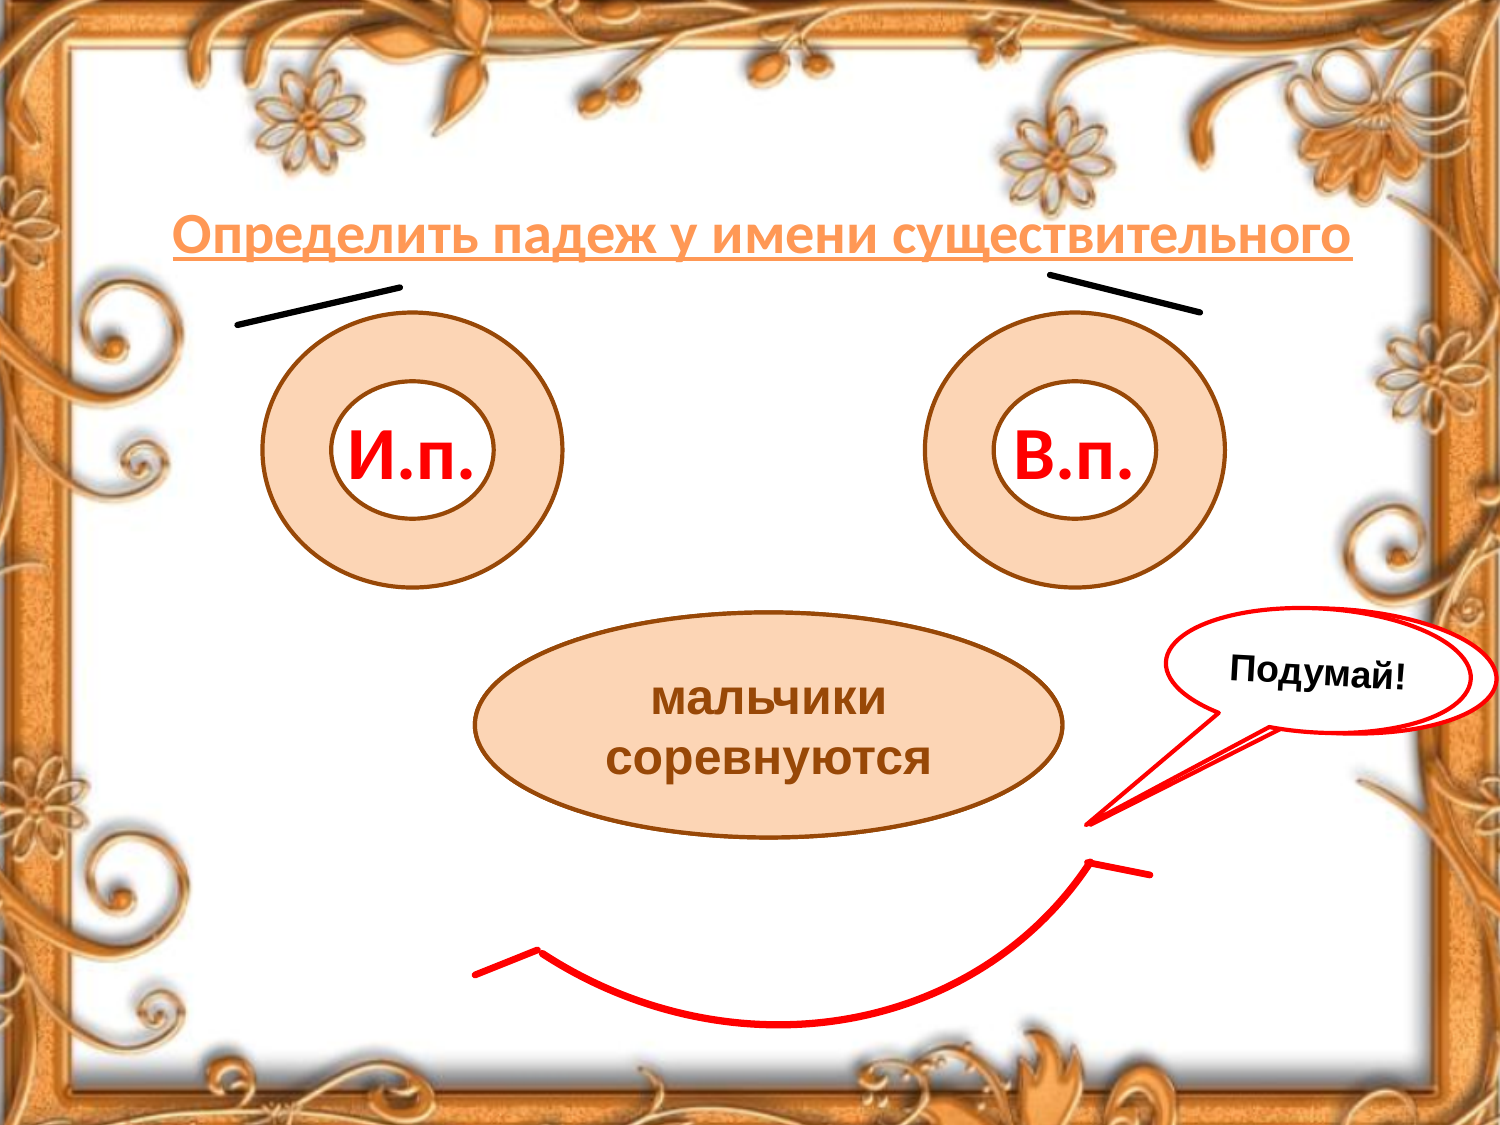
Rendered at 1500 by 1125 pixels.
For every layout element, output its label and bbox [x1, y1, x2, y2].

text_box [237, 287, 401, 326]
picture [0, 0, 1500, 1125]
text_box [474, 949, 538, 976]
text_box [1049, 274, 1201, 313]
text_box [1087, 862, 1151, 876]
